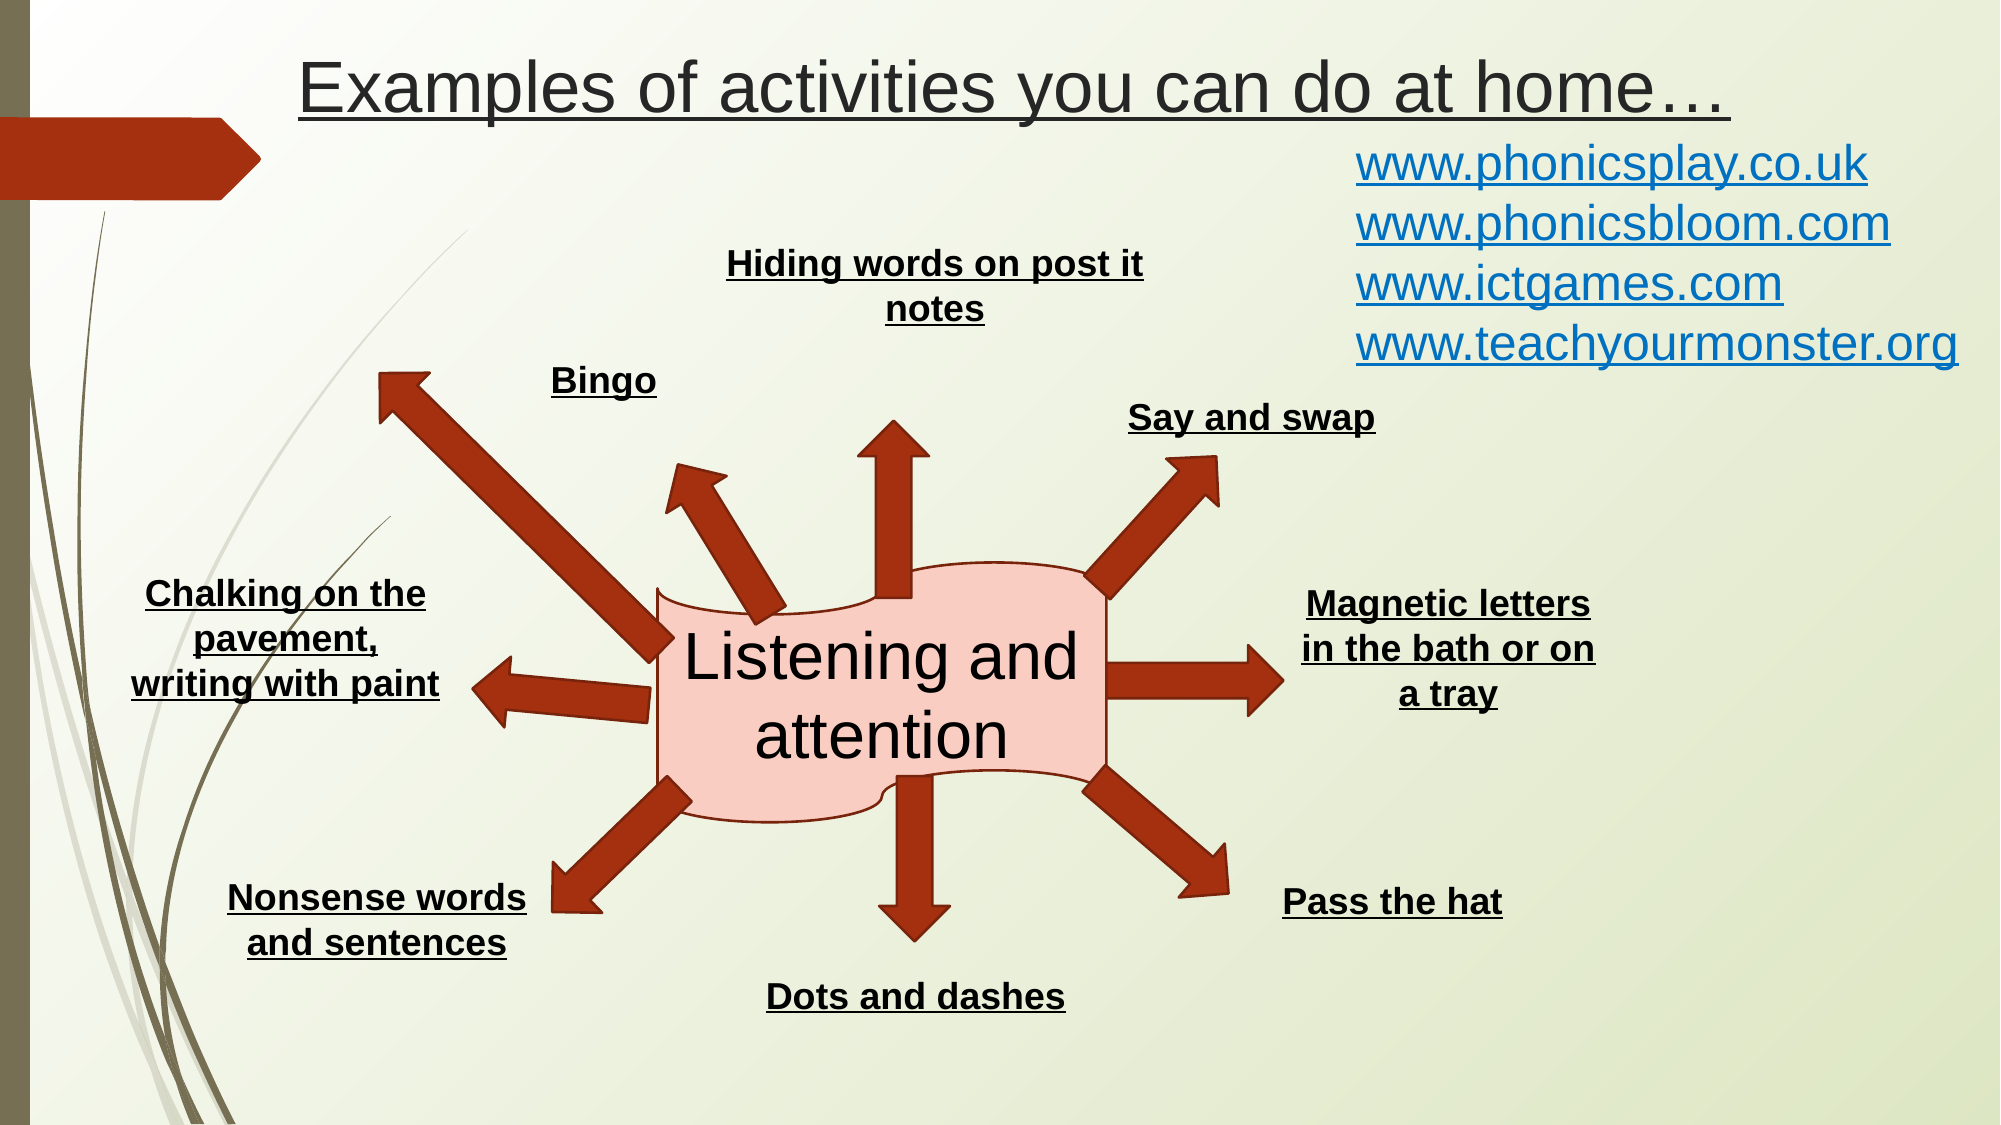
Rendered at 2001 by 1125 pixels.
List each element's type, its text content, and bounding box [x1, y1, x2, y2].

text_box [1106, 645, 1284, 716]
text_box Hiding words on post it notes [692, 231, 1178, 337]
text_box www.phonicsplay.co.uk www.phonicsbloom.com www.ictgames.com www.teachyourmonster.org [1340, 122, 2000, 438]
text_box Chalking on the pavement, writing with paint [114, 561, 457, 757]
text_box [1082, 765, 1229, 898]
text_box Dots and dashes [692, 964, 1139, 1025]
text_box [858, 420, 930, 598]
text_box [379, 372, 674, 664]
text_box [666, 464, 786, 625]
text_box Pass the hat [1203, 869, 1582, 1020]
text_box Say and swap [1080, 385, 1423, 446]
text_box [1083, 456, 1219, 600]
text_box Listening and attention [657, 562, 1107, 823]
text_box [566, 776, 692, 913]
title Examples of activities you can do at home… [264, 32, 1766, 220]
text_box Nonsense words and sentences [188, 865, 566, 1061]
text_box Bingo [432, 348, 776, 454]
text_box [472, 656, 651, 728]
text_box [879, 776, 951, 942]
text_box Magnetic letters in the bath or on a tray [1277, 571, 1620, 722]
